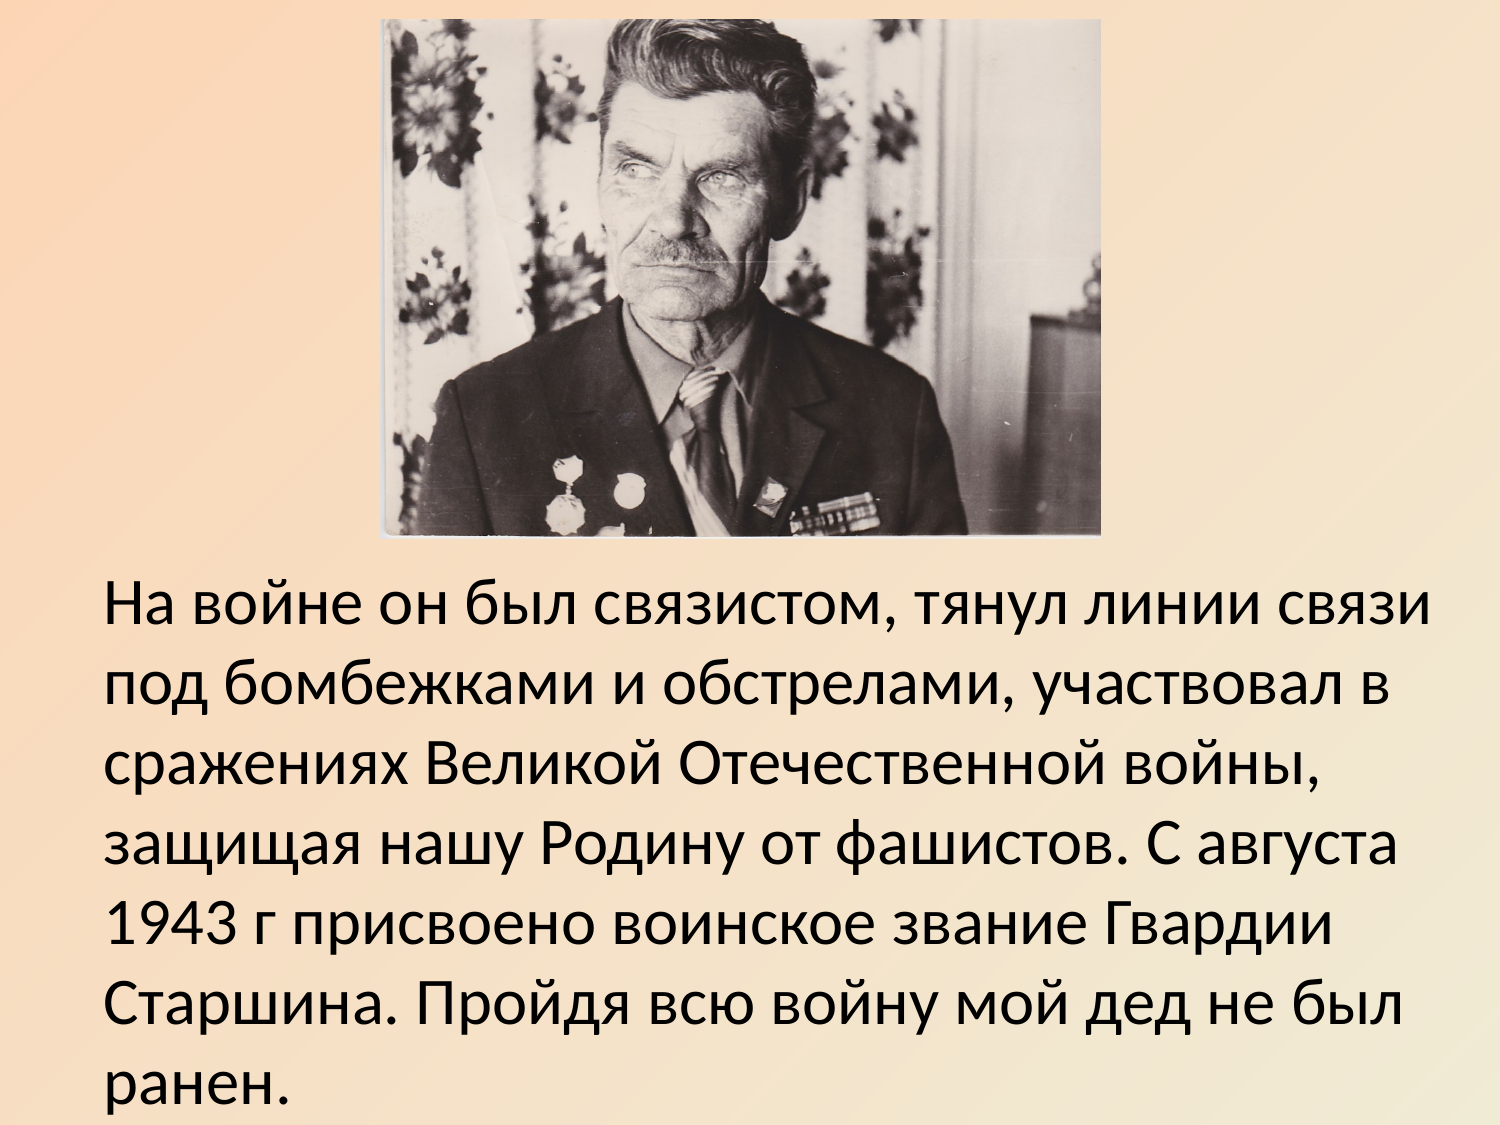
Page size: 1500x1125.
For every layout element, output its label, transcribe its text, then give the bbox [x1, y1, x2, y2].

picture [379, 18, 1101, 540]
list На войне он был связистом, тянул линии связи под бомбежками и обстрелами, участвовал в сражениях Великой Отечественной войны, защищая нашу Родину от фашистов. С августа 1943 г присвоено воинское звание Гвардии Старшина. Пройдя всю войну мой дед не был ранен. [88, 550, 1459, 1083]
